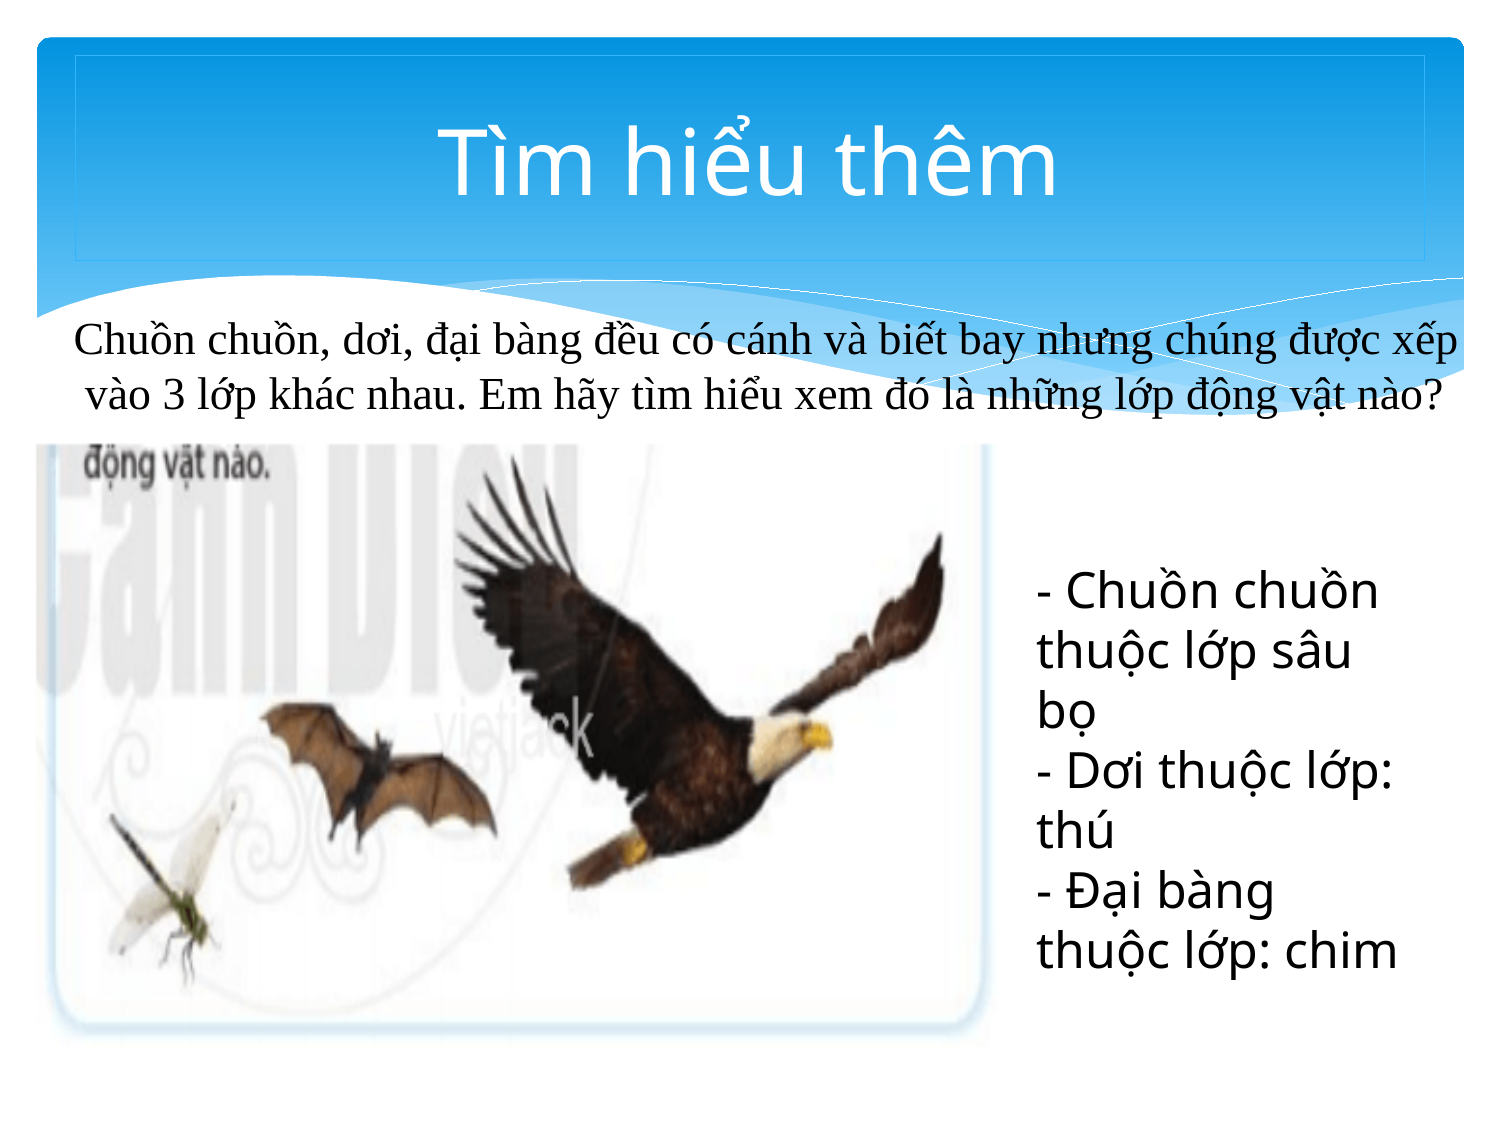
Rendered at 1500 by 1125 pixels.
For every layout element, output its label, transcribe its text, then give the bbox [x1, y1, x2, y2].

text_box - Chuồn chuồn thuộc lớp sâu bọ - Dơi thuộc lớp: thú - Đại bàng thuộc lớp: chim [1021, 491, 1424, 987]
title Tìm hiểu thêm [75, 55, 1425, 261]
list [29, 432, 999, 1048]
text_box Chuồn chuồn, dơi, đại bàng đều có cánh và biết bay nhưng chúng được xếp vào 3 lớp khác nhau. Em hãy tìm hiểu xem đó là những lớp động vật nào? [58, 301, 1475, 426]
